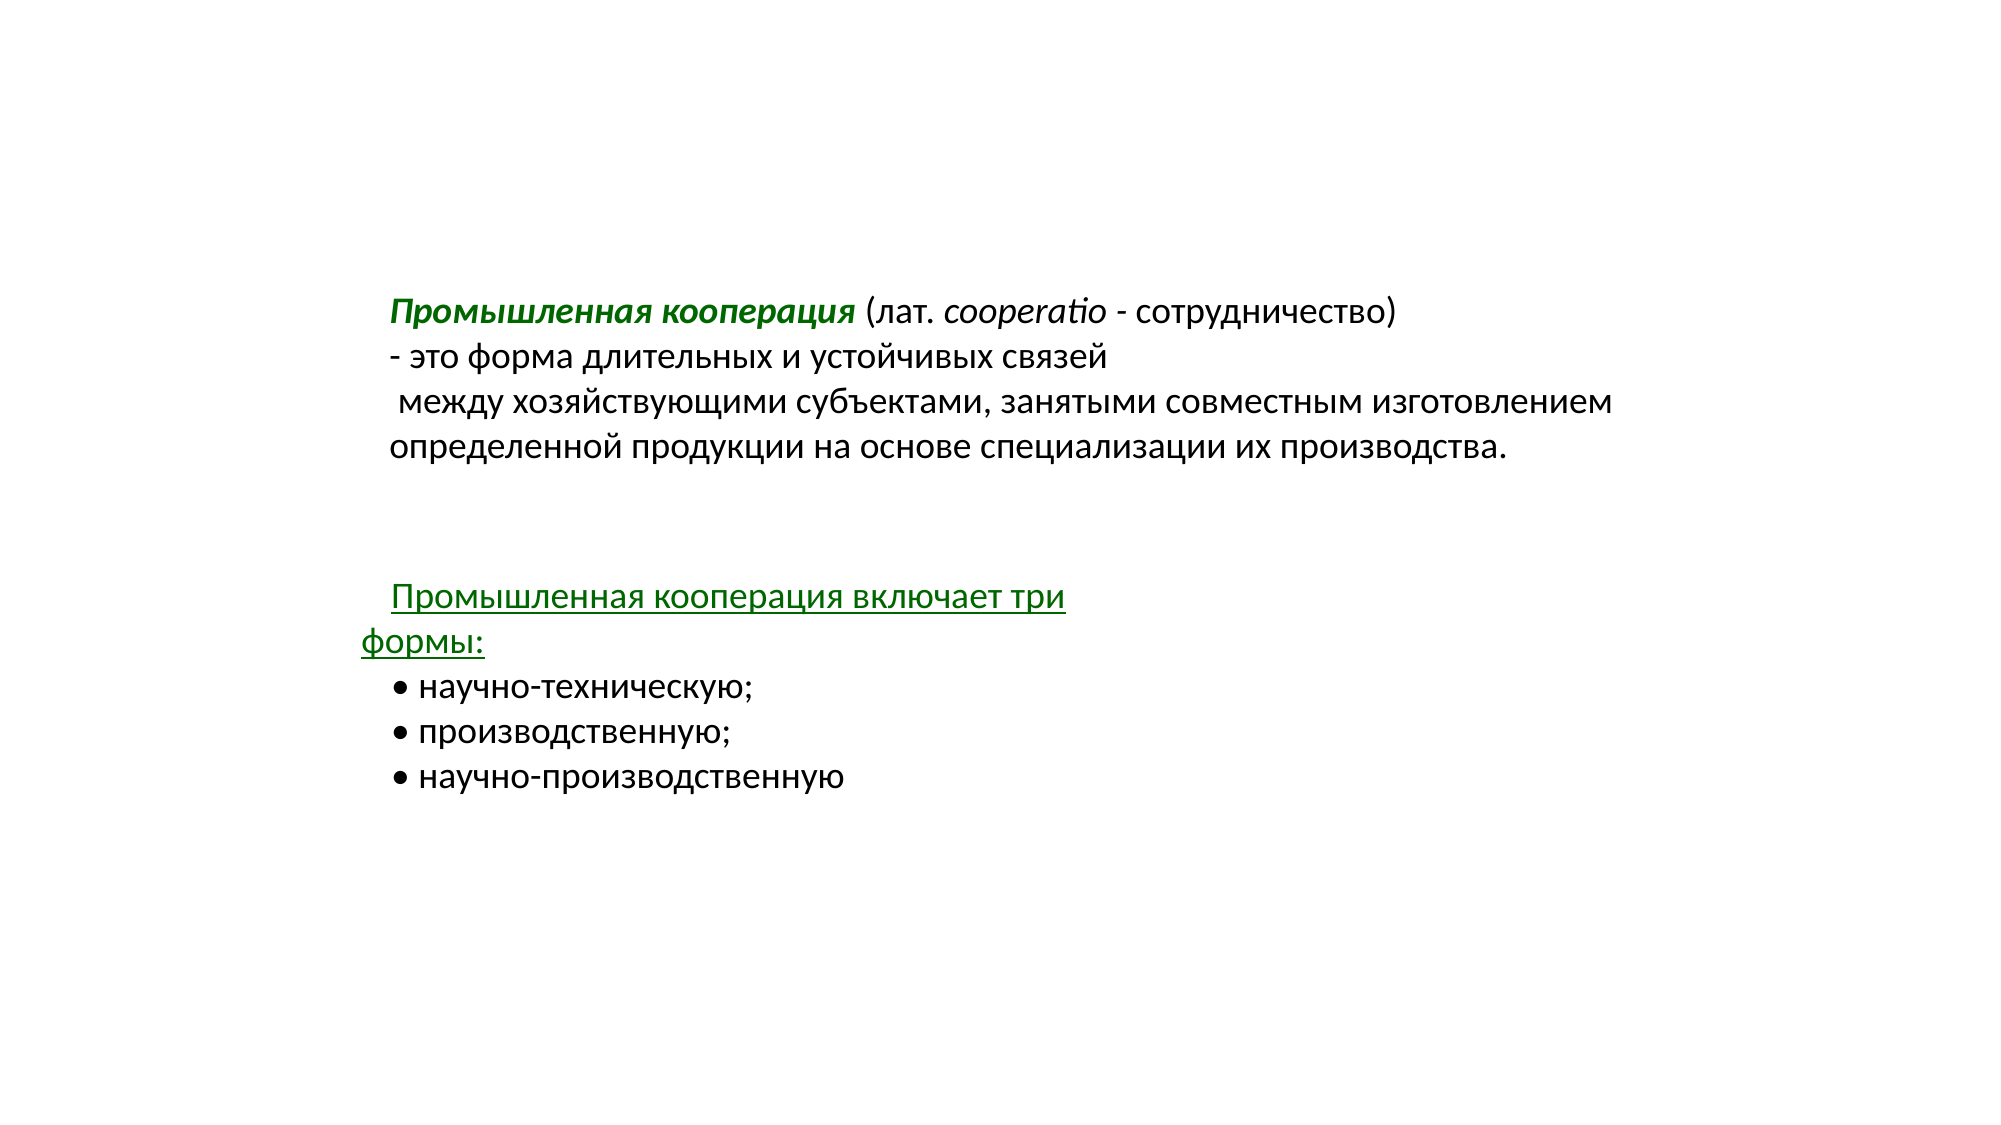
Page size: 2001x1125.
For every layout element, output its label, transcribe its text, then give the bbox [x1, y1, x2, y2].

text_box Промышленная кооперация включает три формы: • научно-техническую; • производственную; • научно-производственную [346, 586, 1183, 782]
text_box Промышленная кооперация (лат. cooperatio - сотрудничество) - это форма длительных и устойчивых связей между хозяйствующими субъектами, занятыми совместным изготовлением определенной продукции на основе специализации их производства. [374, 279, 1638, 474]
